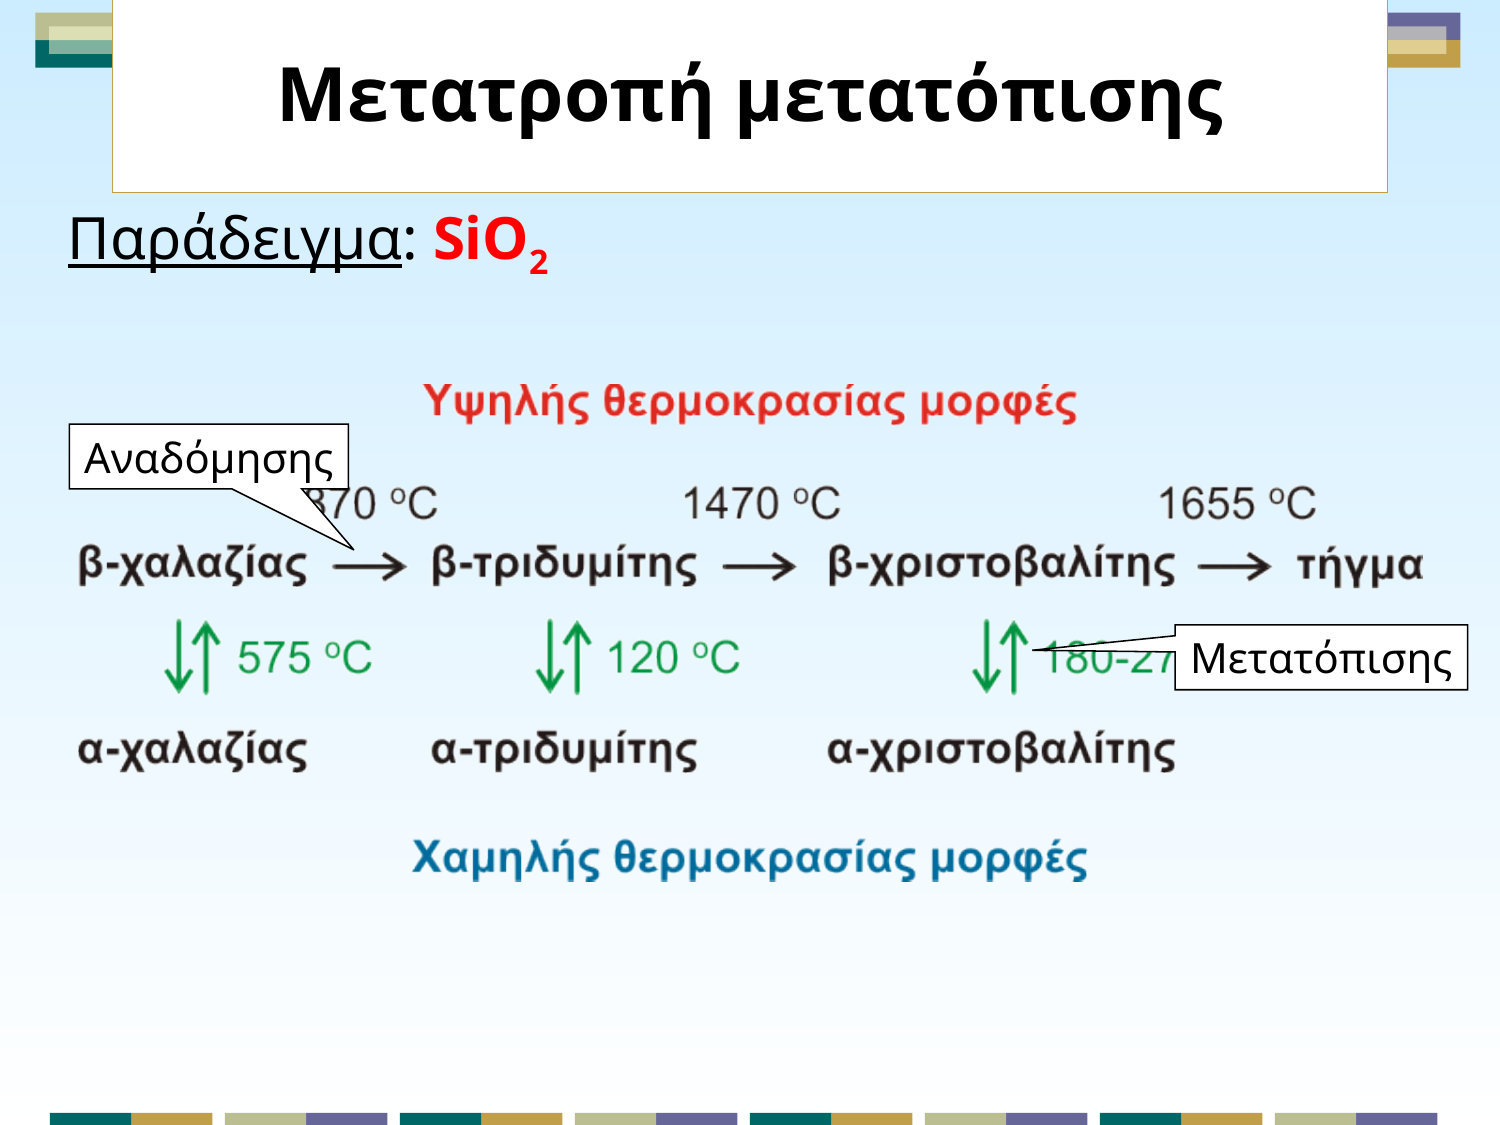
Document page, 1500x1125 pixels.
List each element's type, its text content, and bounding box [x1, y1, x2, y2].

text_box Παράδειγμα: SiO2 [53, 193, 892, 289]
picture [77, 384, 1423, 882]
title Μετατροπή μετατόπισης [112, 0, 1388, 193]
text_box Μετατόπισης [1423, 624, 1468, 690]
text_box Αναδόμησης [69, 424, 77, 489]
